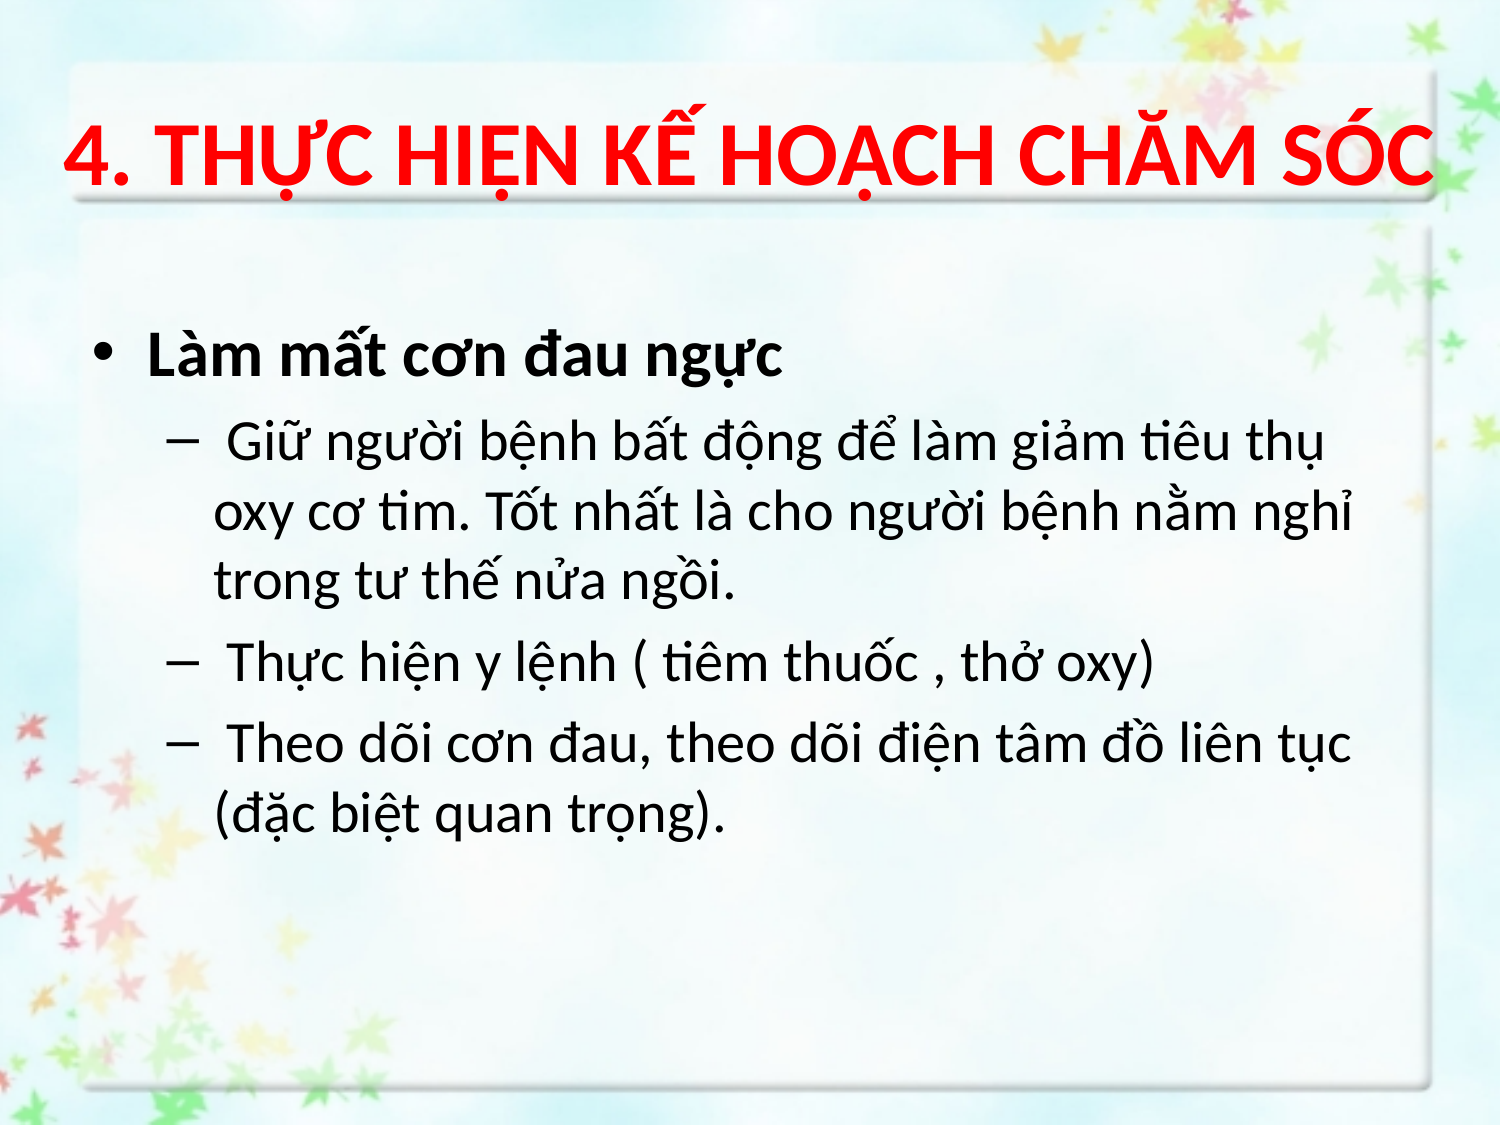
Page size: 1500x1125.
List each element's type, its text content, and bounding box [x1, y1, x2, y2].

picture [0, 0, 1500, 1125]
title 4. THỰC HIỆN KẾ HOẠCH CHĂM SÓC [29, 54, 1471, 243]
list Làm mất cơn đau ngực Giữ người bệnh bất động để làm giảm tiêu thụ oxy cơ tim. Tốt nhất là cho người bệnh nằm nghỉ trong tư thế nửa ngồi. Thực hiện y lệnh ( tiêm thuốc , thở oxy) Theo dõi cơn đau, theo dõi điện tâm đồ liên tục (đặc biệt quan trọng). [76, 302, 1427, 1046]
